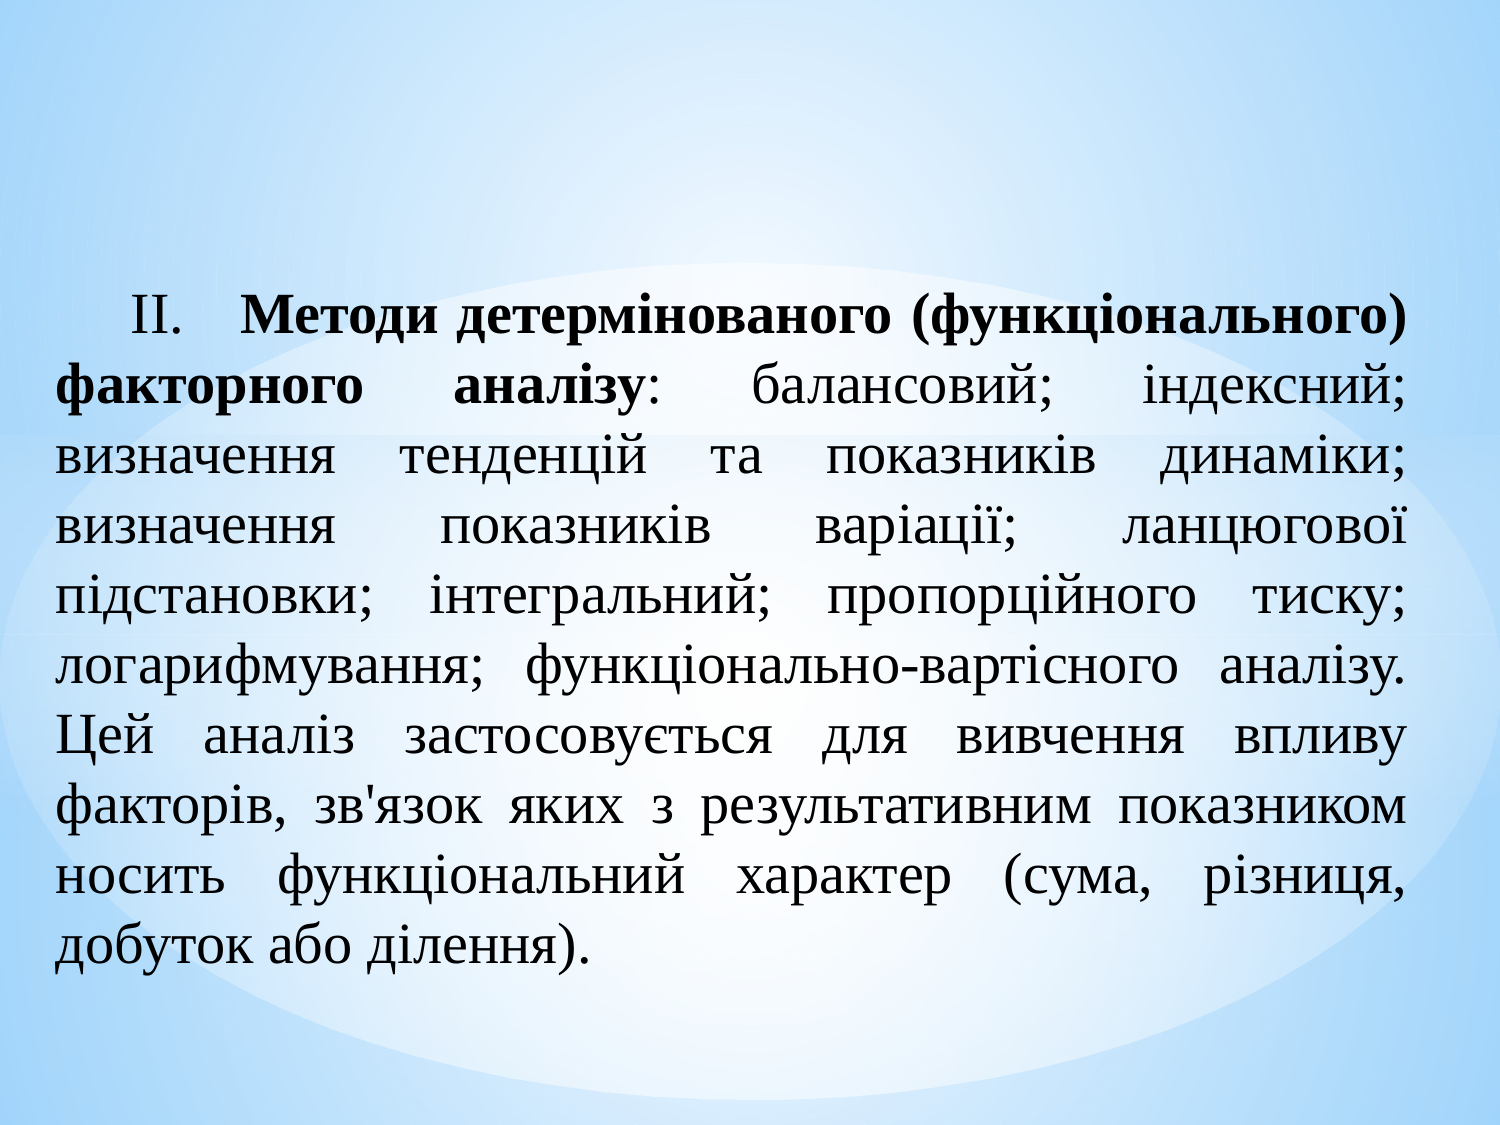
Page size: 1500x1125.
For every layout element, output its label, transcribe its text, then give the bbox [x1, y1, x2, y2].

text_box II. Методи детермінованого (функціонального) факторного аналізу: балансовий; індексний; визначення тенденцій та показників динаміки; визначення показників варіації; ланцюгової підстановки; інтегральний; пропорційного тиску; логарифмування; функціонально-вартісного аналізу. Цей аналіз застосовується для вивчення впливу факторів, зв'язок яких з результативним показником носить функціональний характер (сума, різниця, добуток або ділення). [41, 78, 1424, 1043]
